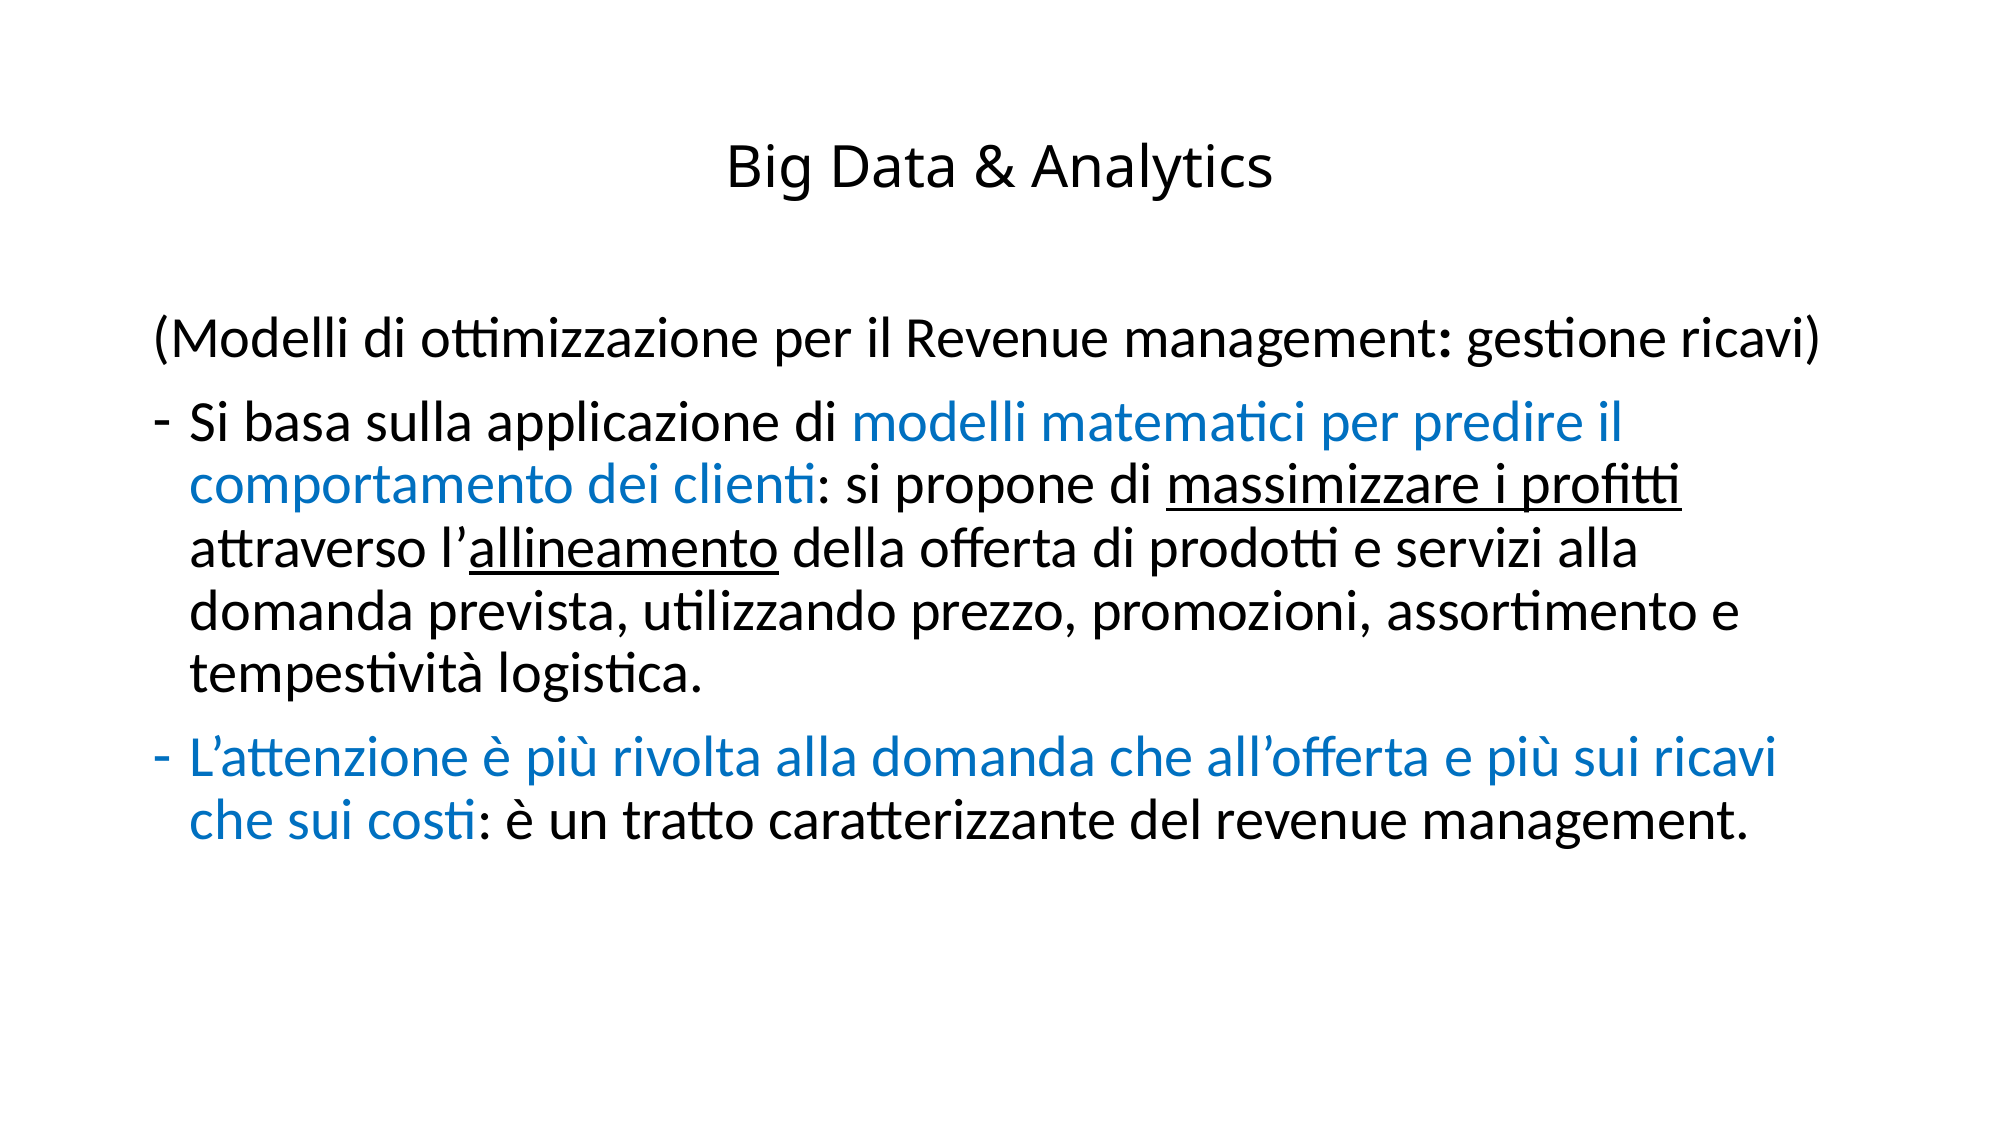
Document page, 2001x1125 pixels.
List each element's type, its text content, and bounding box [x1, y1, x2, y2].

list (Modelli di ottimizzazione per il Revenue management: gestione ricavi) Si basa sulla applicazione di modelli matematici per predire il comportamento dei clienti: si propone di massimizzare i profitti attraverso l’allineamento della offerta di prodotti e servizi alla domanda prevista, utilizzando prezzo, promozioni, assortimento e tempestività logistica. L’attenzione è più rivolta alla domanda che all’offerta e più sui ricavi che sui costi: è un tratto caratterizzante del revenue management. [137, 299, 1863, 1014]
title Big Data & Analytics [137, 59, 1863, 278]
